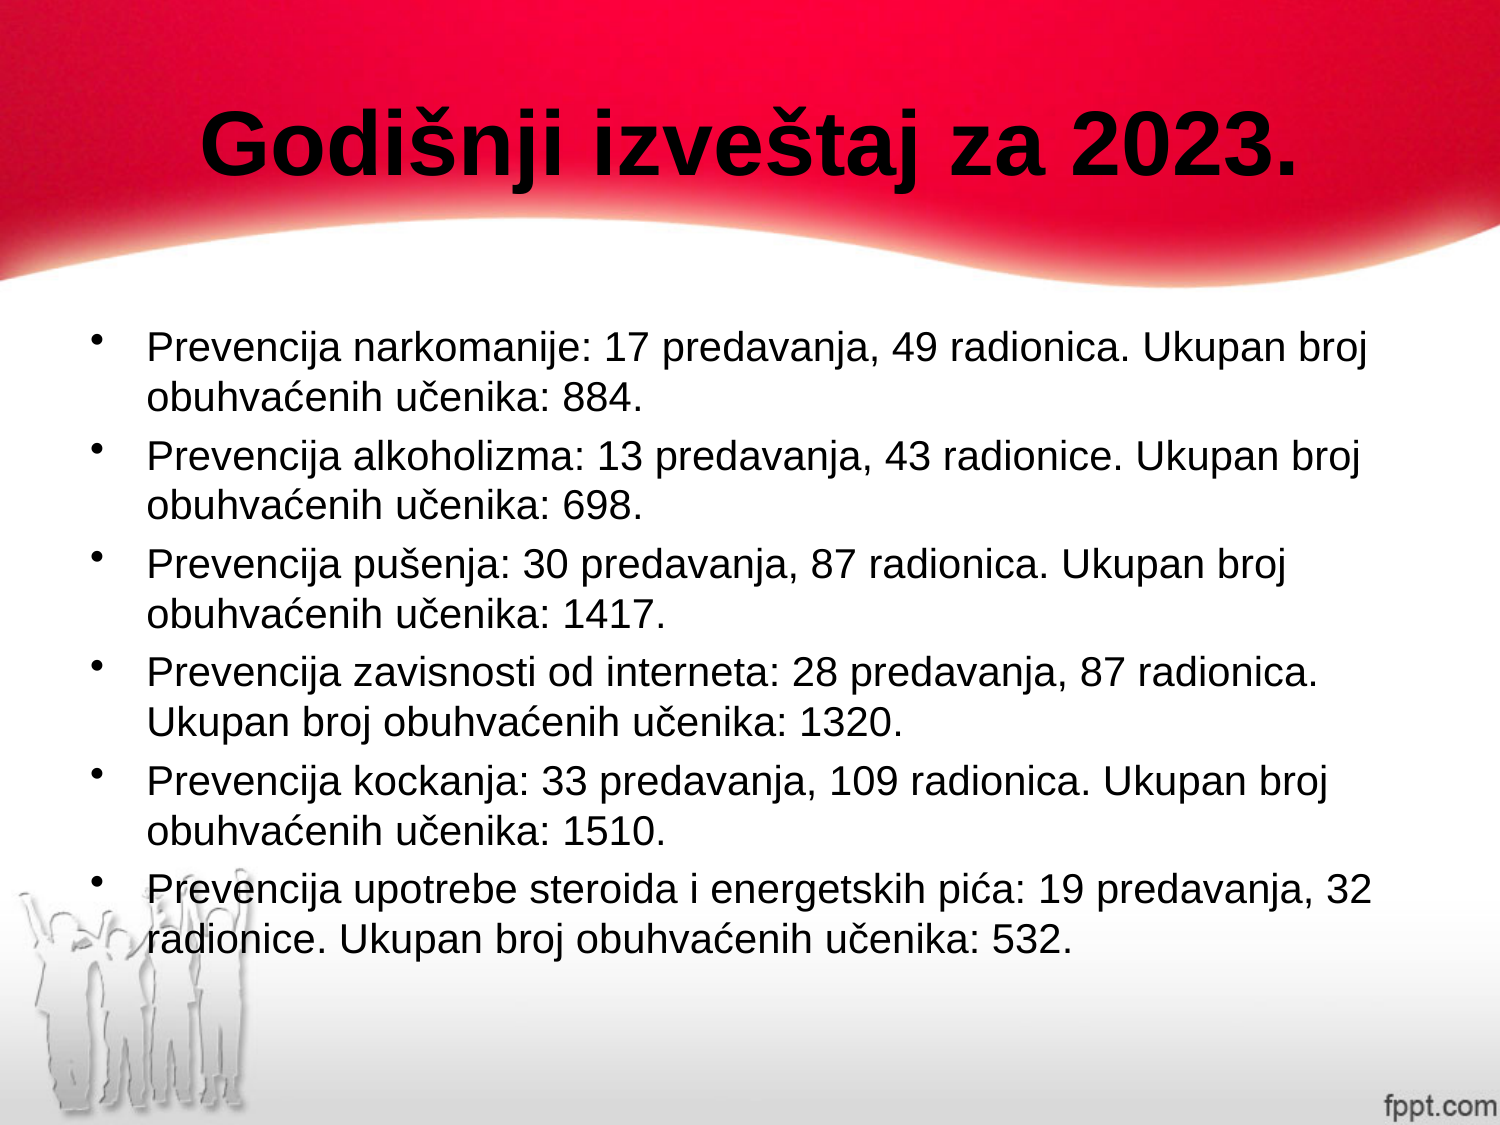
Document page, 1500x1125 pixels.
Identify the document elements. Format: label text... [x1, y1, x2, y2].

list Prevencija narkomanije: 17 predavanja, 49 radionica. Ukupan broj obuhvaćenih učenika: 884. Prevencija alkoholizma: 13 predavanja, 43 radionice. Ukupan broj obuhvaćenih učenika: 698. Prevencija pušenja: 30 predavanja, 87 radionica. Ukupan broj obuhvaćenih učenika: 1417. Prevencija zavisnosti od interneta: 28 predavanja, 87 radionica. Ukupan broj obuhvaćenih učenika: 1320. Prevencija kockanja: 33 predavanja, 109 radionica. Ukupan broj obuhvaćenih učenika: 1510. Prevencija upotrebe steroida i energetskih pića: 19 predavanja, 32 radionice. Ukupan broj obuhvaćenih učenika: 532. [75, 312, 1463, 1055]
picture [0, 0, 1500, 1125]
title Godišnji izveštaj za 2023. [75, 45, 1425, 233]
